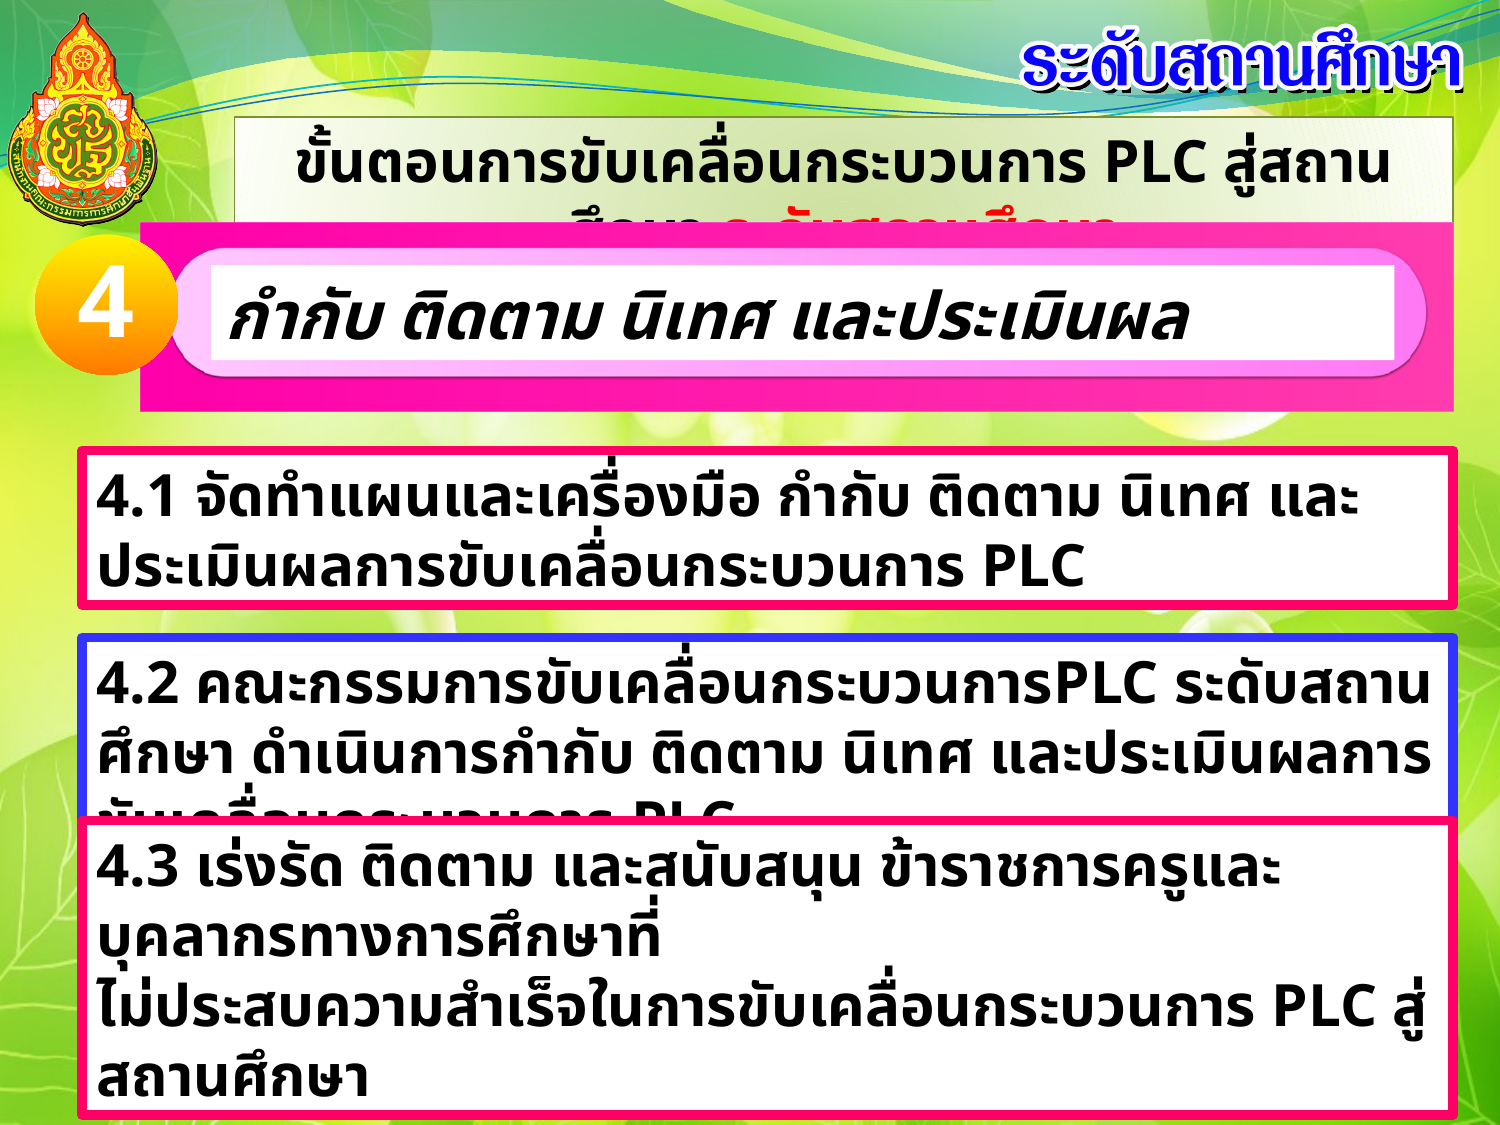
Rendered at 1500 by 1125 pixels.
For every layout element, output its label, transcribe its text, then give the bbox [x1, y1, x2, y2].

picture [168, 78, 584, 117]
picture [161, 85, 873, 222]
picture [0, 0, 1500, 1125]
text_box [34, 222, 1454, 413]
text_box 4.1 จัดทำแผนและเครื่องมือ กำกับ ติดตาม นิเทศ และประเมินผลการขับเคลื่อนกระบวนการ PLC [82, 450, 1454, 605]
text_box 4.3 เร่งรัด ติดตาม และสนับสนุน ข้าราชการครูและบุคลากรทางการศึกษาที่ ไม่ประสบความสำเร็จในการขับเคลื่อนกระบวนการ PLC สู่สถานศึกษา [82, 820, 1454, 1115]
picture [839, 109, 966, 116]
picture [1048, 106, 1155, 116]
text_box ขั้นตอนการขับเคลื่อนกระบวนการ PLC สู่สถานศึกษา ระดับสถานศึกษา [234, 116, 1454, 222]
text_box 4.2 คณะกรรมการขับเคลื่อนกระบวนการPLC ระดับสถานศึกษา ดำเนินการกำกับ ติดตาม นิเทศ และประเมินผลการขับเคลื่อนกระบวนการ PLC [82, 637, 1454, 820]
